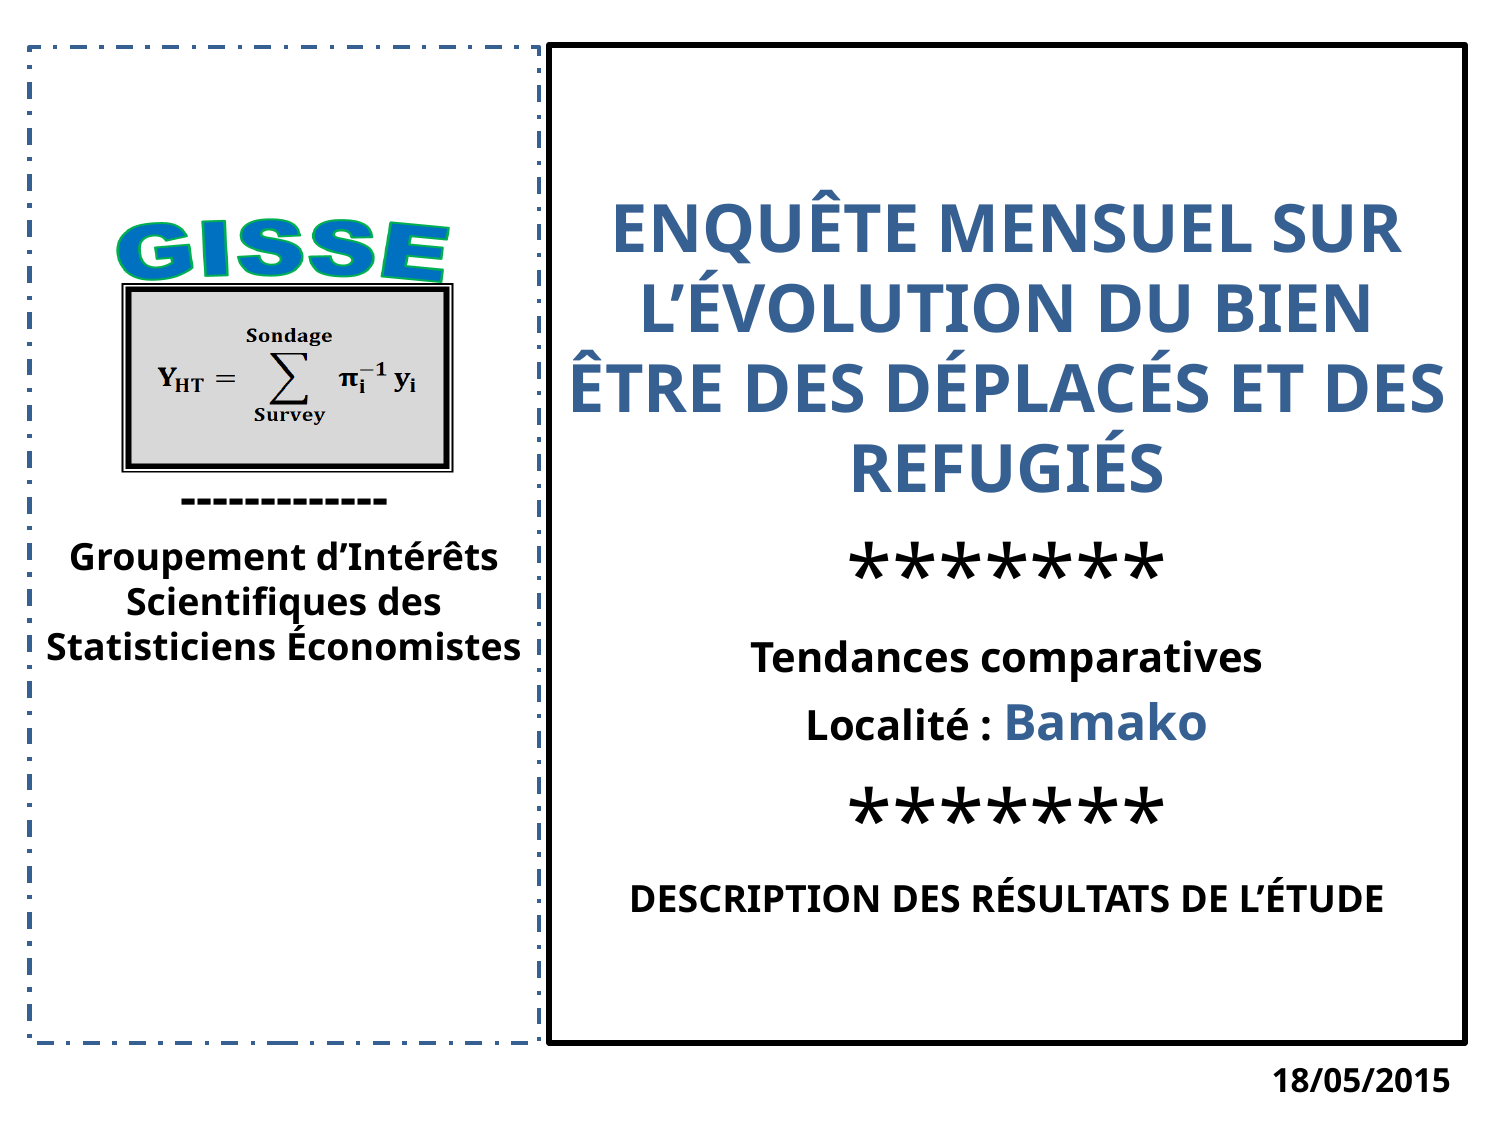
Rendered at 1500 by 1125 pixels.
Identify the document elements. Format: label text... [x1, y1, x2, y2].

list ENQUÊTE MENSUEL SUR L’ÉVOLUTION DU BIEN ÊTRE DES DÉPLACÉS ET DES REFUGIÉS ******* Tendances comparatives Localité : Bamako ******* DESCRIPTION DES RÉSULTATS DE L’ÉTUDE [547, 43, 1467, 1045]
picture [109, 207, 462, 481]
list ------------- Groupement d’Intérêts Scientifiques des Statisticiens Économistes [27, 45, 541, 1045]
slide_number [1116, 1049, 1467, 1110]
